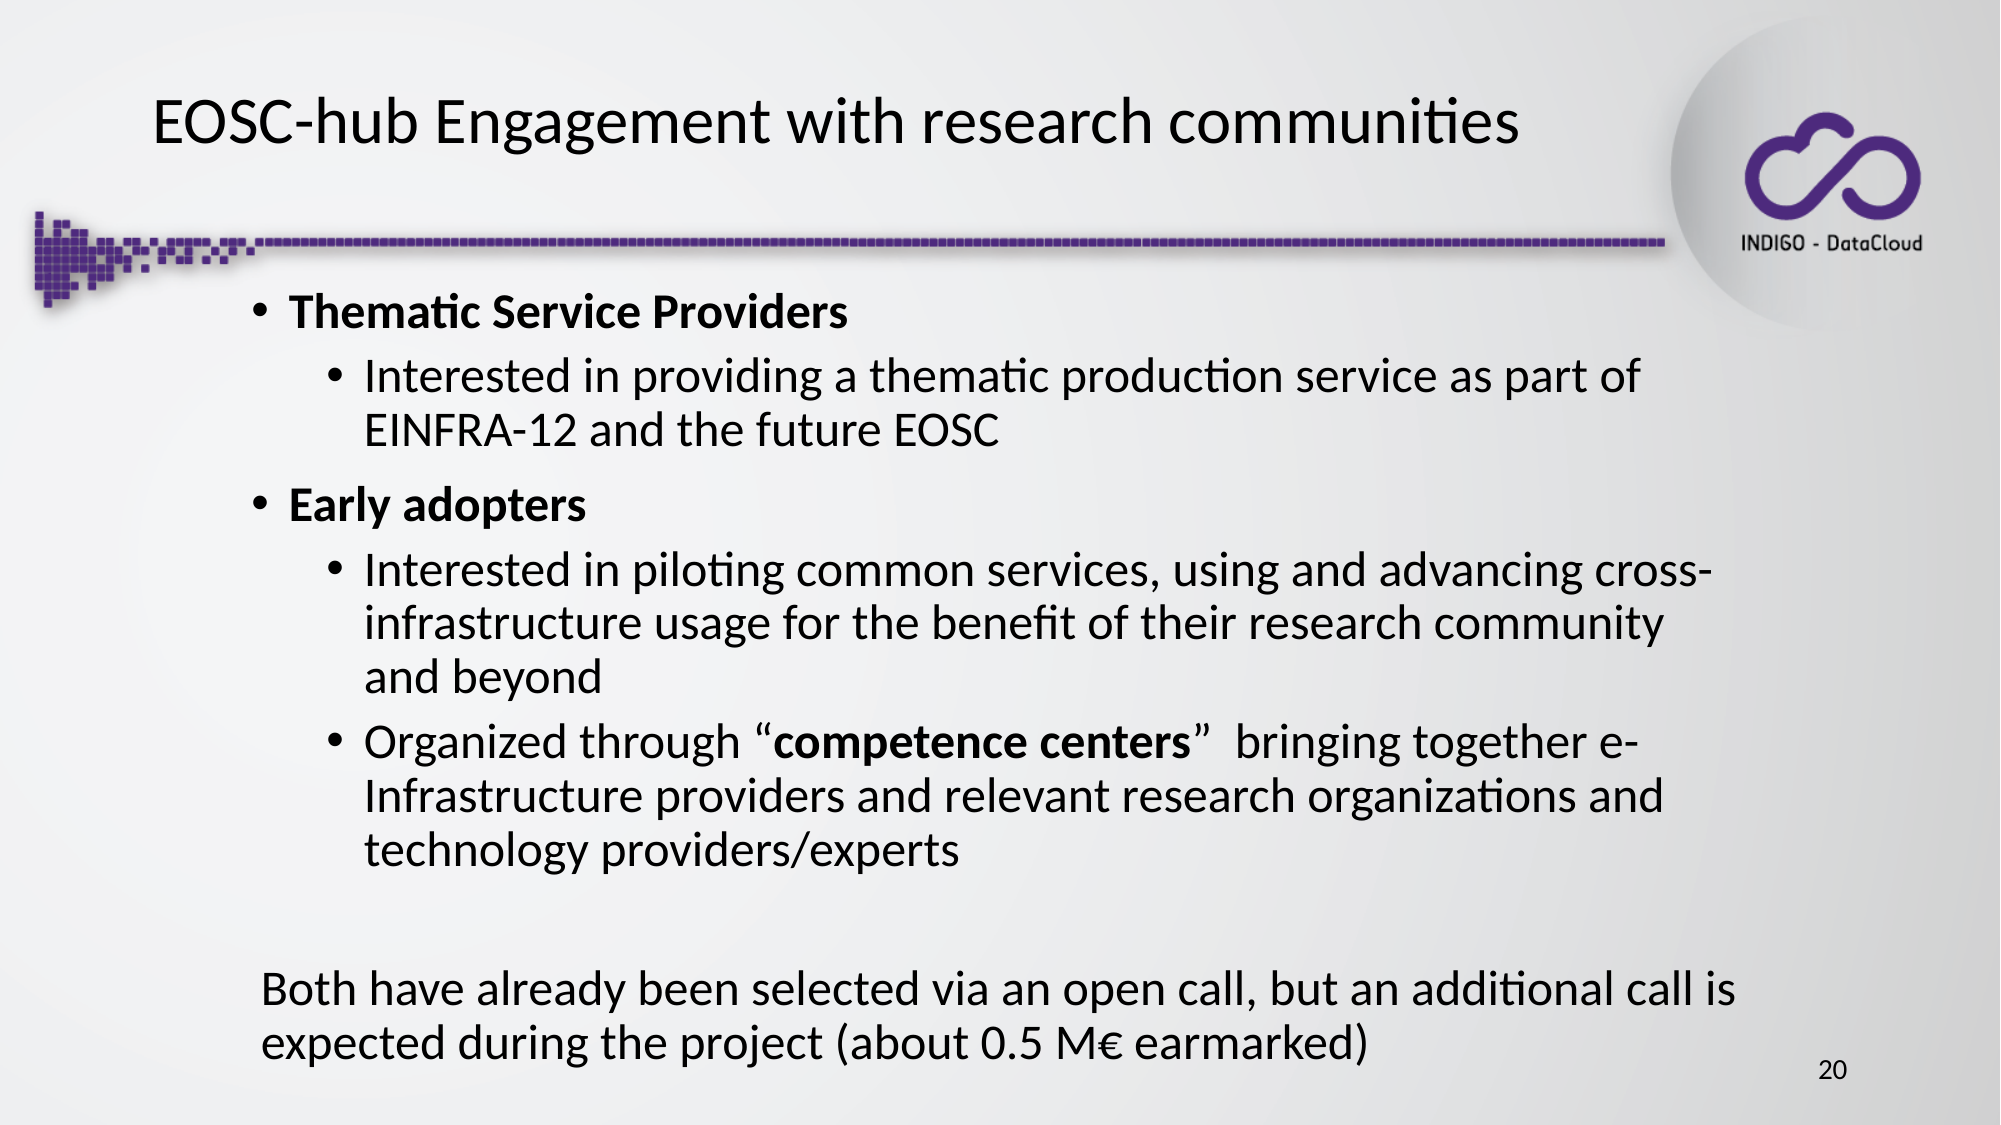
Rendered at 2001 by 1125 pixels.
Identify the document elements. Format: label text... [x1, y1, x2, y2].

list Thematic Service Providers Interested in providing a thematic production service as part of EINFRA-12 and the future EOSC Early adopters Interested in piloting common services, using and advancing cross-infrastructure usage for the benefit of their research community and beyond Organized through “competence centers” bringing together e-Infrastructure providers and relevant research organizations and technology providers/experts Both have already been selected via an open call, but an additional call is expected during the project (about 0.5 M€ earmarked) [236, 277, 1764, 1079]
picture [0, 0, 2000, 1125]
slide_number 20 [1412, 1042, 1863, 1103]
title EOSC-hub Engagement with research communities [137, 52, 1863, 193]
